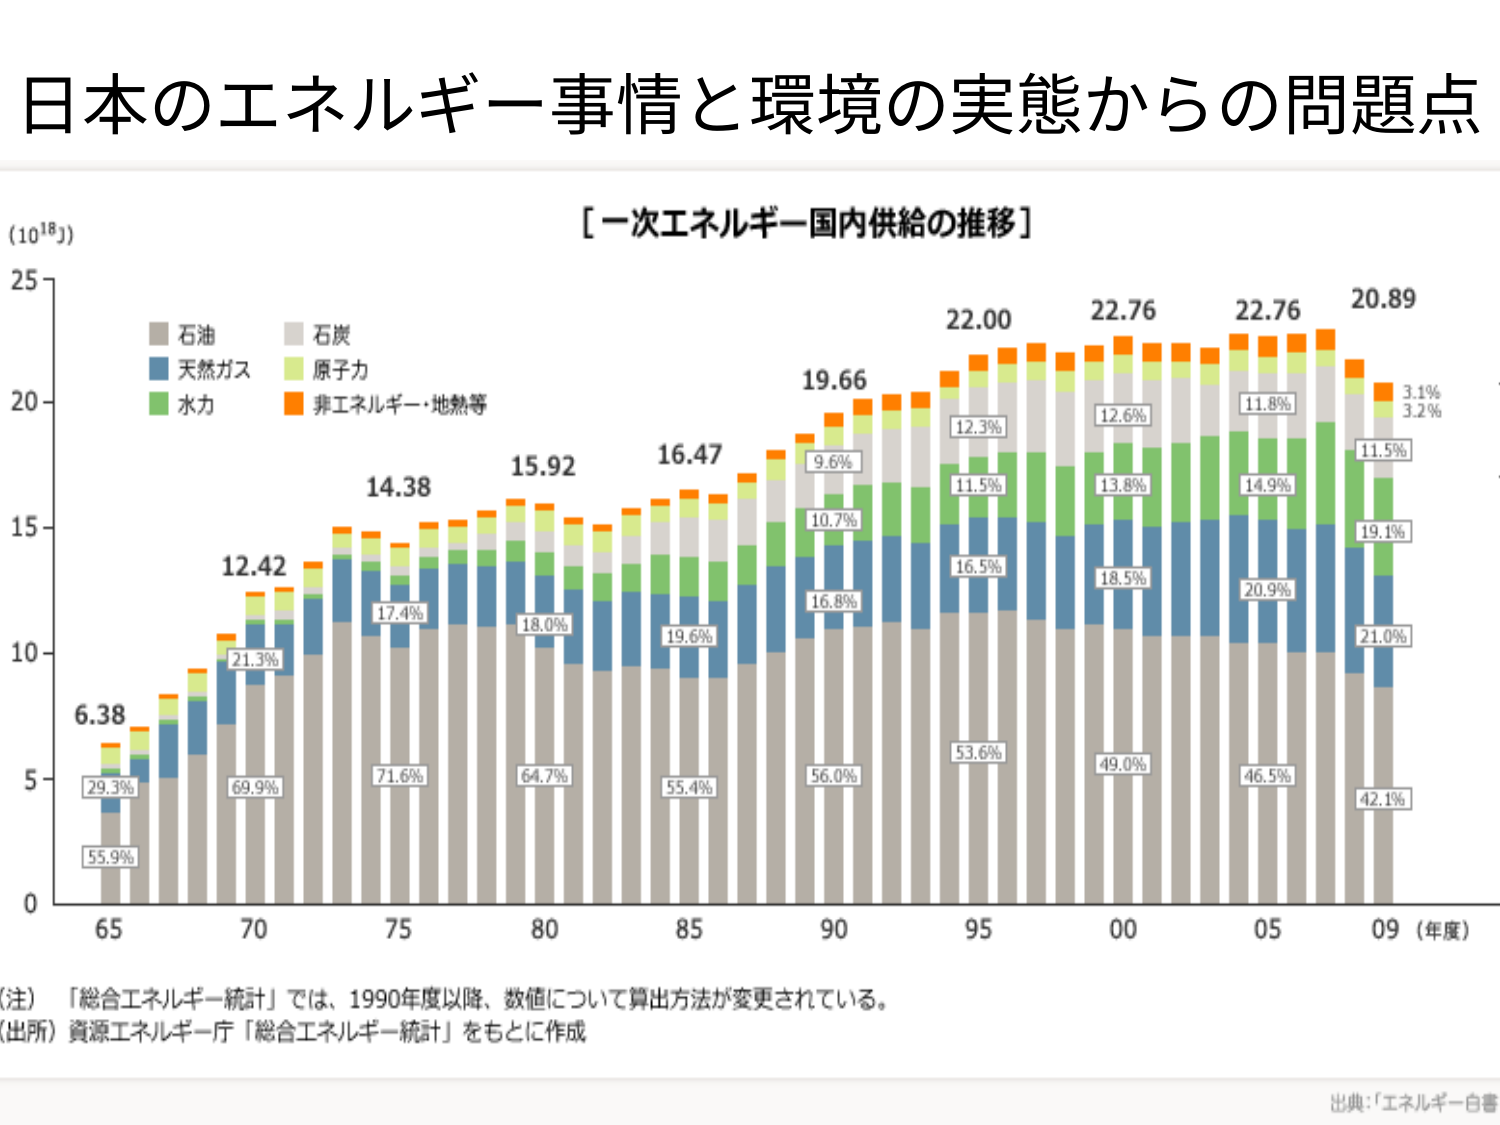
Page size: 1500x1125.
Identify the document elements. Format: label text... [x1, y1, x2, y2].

title 日本のエネルギー事情と環境の実態からの問題点 [0, 8, 1500, 159]
picture [0, 160, 1500, 1125]
